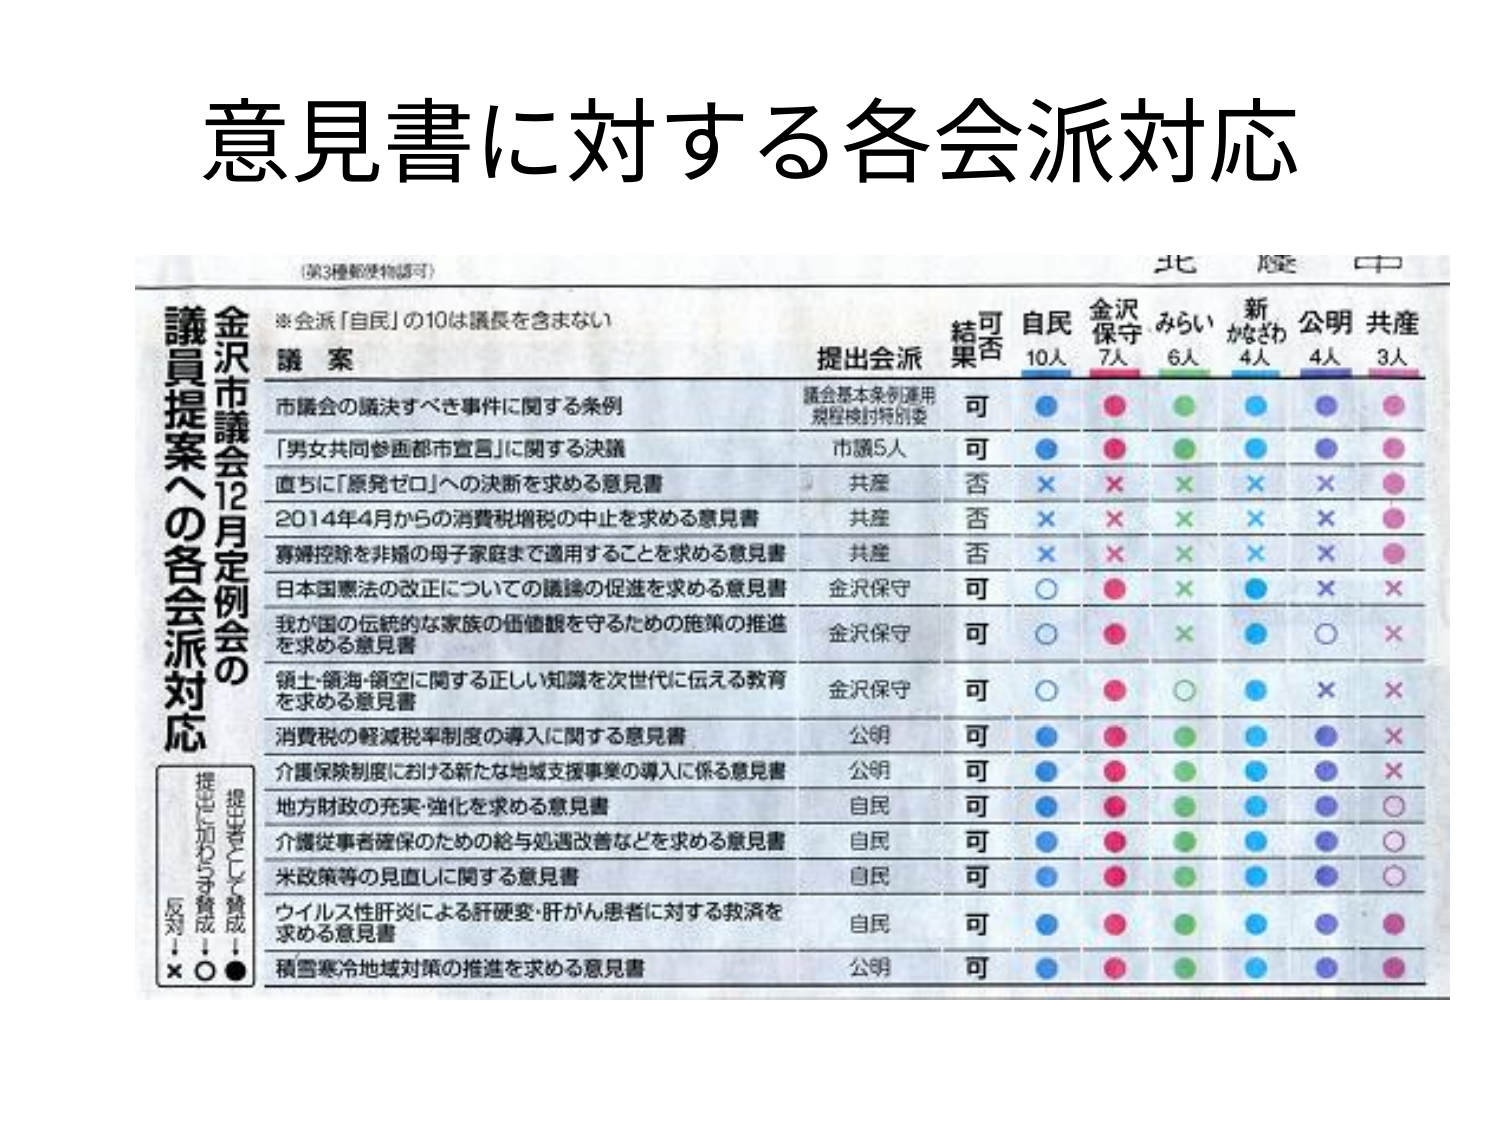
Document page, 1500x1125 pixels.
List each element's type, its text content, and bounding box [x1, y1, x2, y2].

picture [135, 255, 1450, 1000]
title 意見書に対する各会派対応 [75, 45, 1425, 233]
